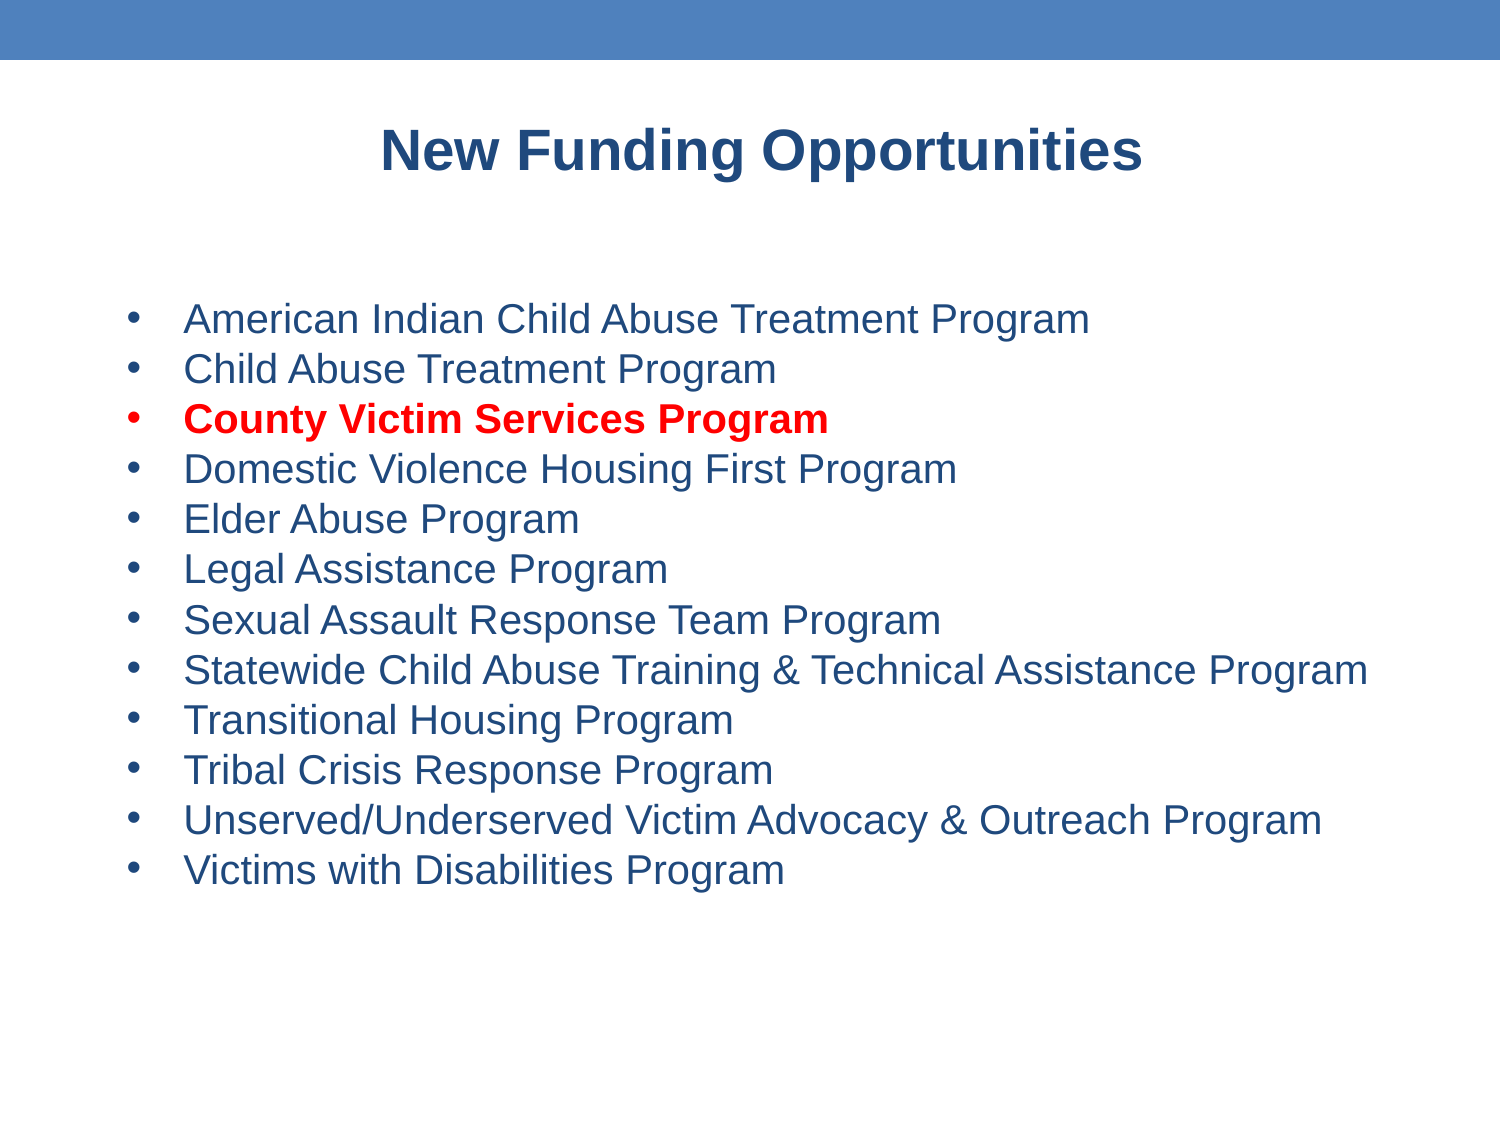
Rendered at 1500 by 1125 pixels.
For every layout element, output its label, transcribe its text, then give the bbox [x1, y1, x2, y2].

text_box New Funding Opportunities American Indian Child Abuse Treatment Program Child Abuse Treatment Program County Victim Services Program Domestic Violence Housing First Program Elder Abuse Program Legal Assistance Program Sexual Assault Response Team Program Statewide Child Abuse Training & Technical Assistance Program Transitional Housing Program Tribal Crisis Response Program Unserved/Underserved Victim Advocacy & Outreach Program Victims with Disabilities Program [75, 74, 1450, 1010]
